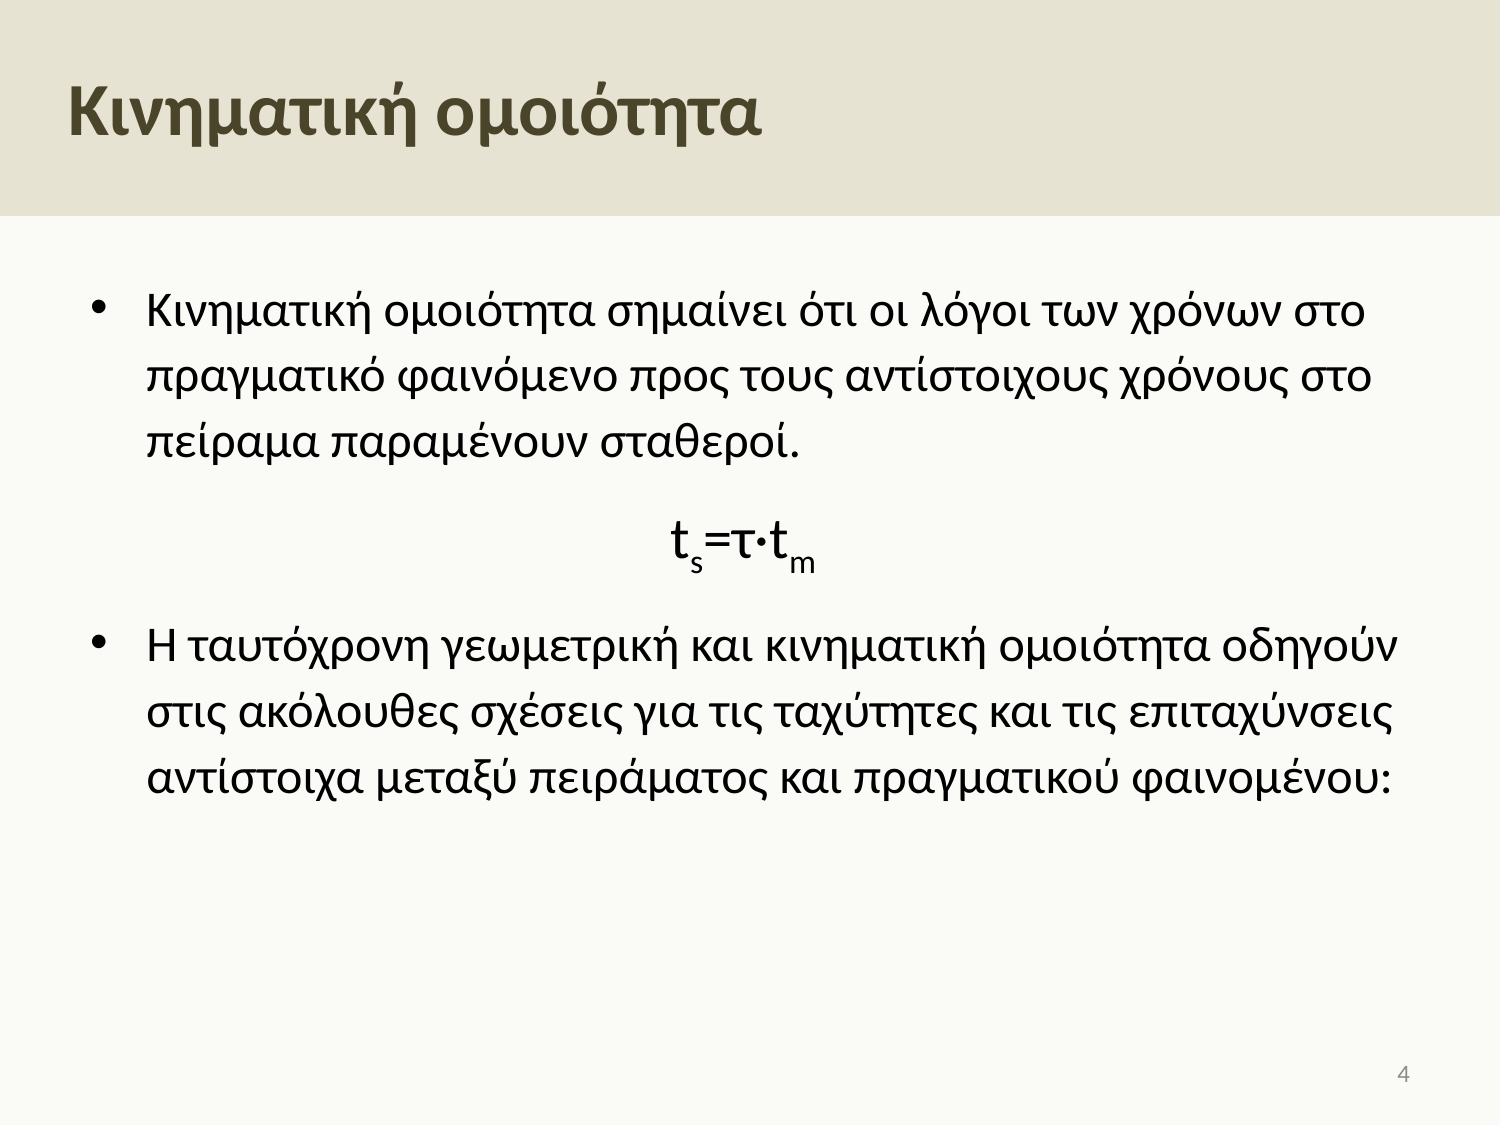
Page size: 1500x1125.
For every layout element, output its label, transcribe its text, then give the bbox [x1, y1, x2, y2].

slide_number 3 [1074, 1042, 1425, 1103]
title Κινηματική ομοιότητα [53, 14, 1425, 197]
